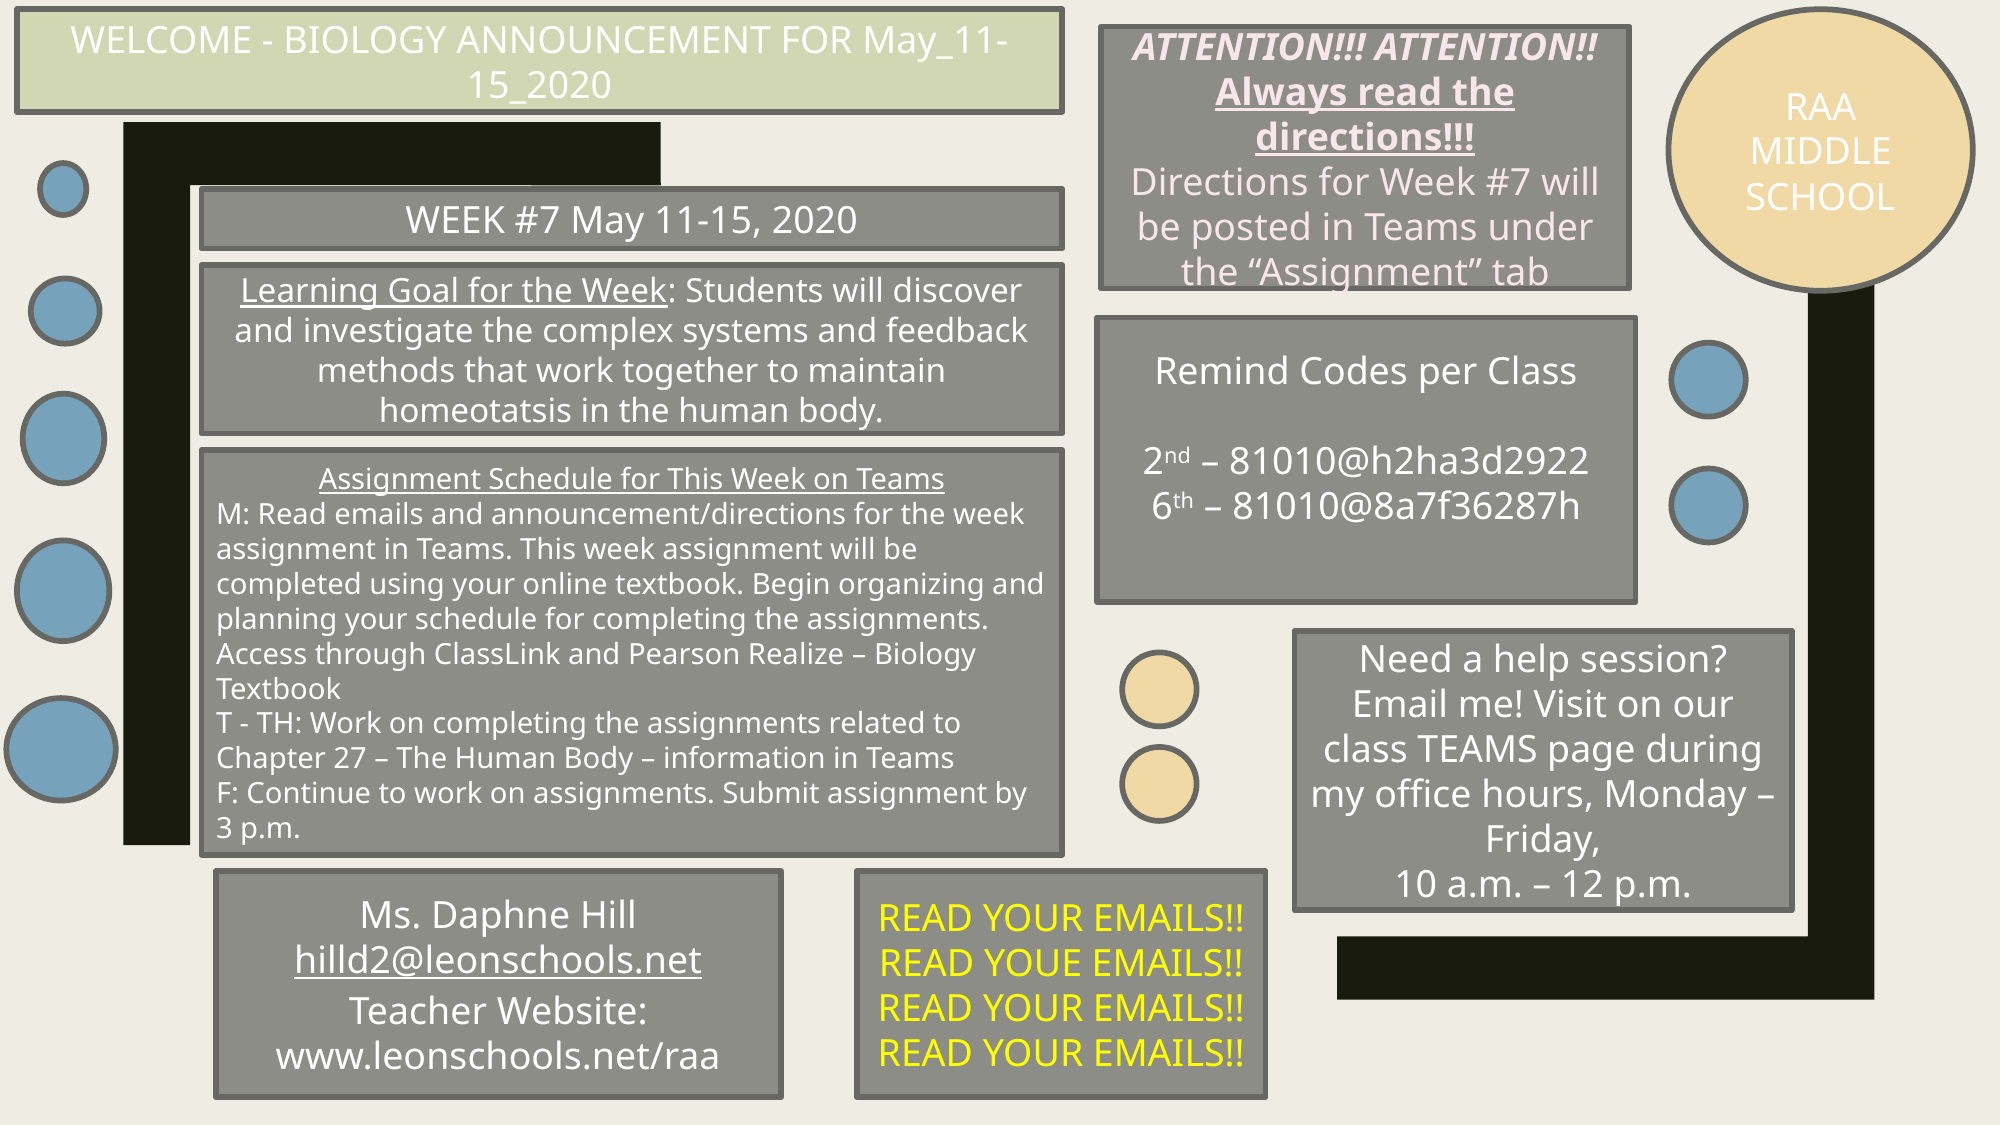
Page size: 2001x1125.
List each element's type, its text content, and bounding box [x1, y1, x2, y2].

text_box [3, 695, 119, 804]
text_box [1668, 465, 1749, 546]
text_box ATTENTION!!! ATTENTION!! Always read the directions!!! Directions for Week #7 will be posted in Teams under the “Assignment” tab [1098, 24, 1632, 291]
text_box Remind Codes per Class 2nd – 81010@h2ha3d2922 6th – 81010@8a7f36287h [1094, 315, 1638, 605]
text_box Ms. Daphne Hill hilld2@leonschools.net Teacher Website: www.leonschools.net/raa [213, 868, 784, 1100]
text_box [1668, 339, 1749, 420]
text_box [19, 390, 108, 487]
text_box WELCOME - BIOLOGY ANNOUNCEMENT FOR May_11-15_2020 [14, 6, 1065, 115]
text_box [14, 537, 113, 644]
text_box [1119, 649, 1200, 730]
text_box Assignment Schedule for This Week on Teams M: Read emails and announcement/directions for the week assignment in Teams. This week assignment will be completed using your online textbook. Begin organizing and planning your schedule for completing the assignments. Access through ClassLink and Pearson Realize – Biology Textbook T - TH: Work on completing the assignments related to Chapter 27 – The Human Body – information in Teams F: Continue to work on assignments. Submit assignment by 3 p.m. [199, 447, 1065, 858]
text_box [1119, 744, 1200, 824]
text_box Need a help session? Email me! Visit on our class TEAMS page during my office hours, Monday – Friday, 10 a.m. – 12 p.m. [1292, 628, 1795, 913]
text_box [27, 275, 103, 347]
text_box READ YOUR EMAILS!! READ YOUE EMAILS!! READ YOUR EMAILS!! READ YOUR EMAILS!! [854, 868, 1268, 1100]
text_box Learning Goal for the Week: Students will discover and investigate the complex systems and feedback methods that work together to maintain homeotatsis in the human body. [199, 262, 1065, 436]
text_box [37, 160, 90, 218]
text_box WEEK #7 May 11-15, 2020 [199, 186, 1065, 251]
text_box RAA MIDDLE SCHOOL [1665, 6, 1976, 294]
